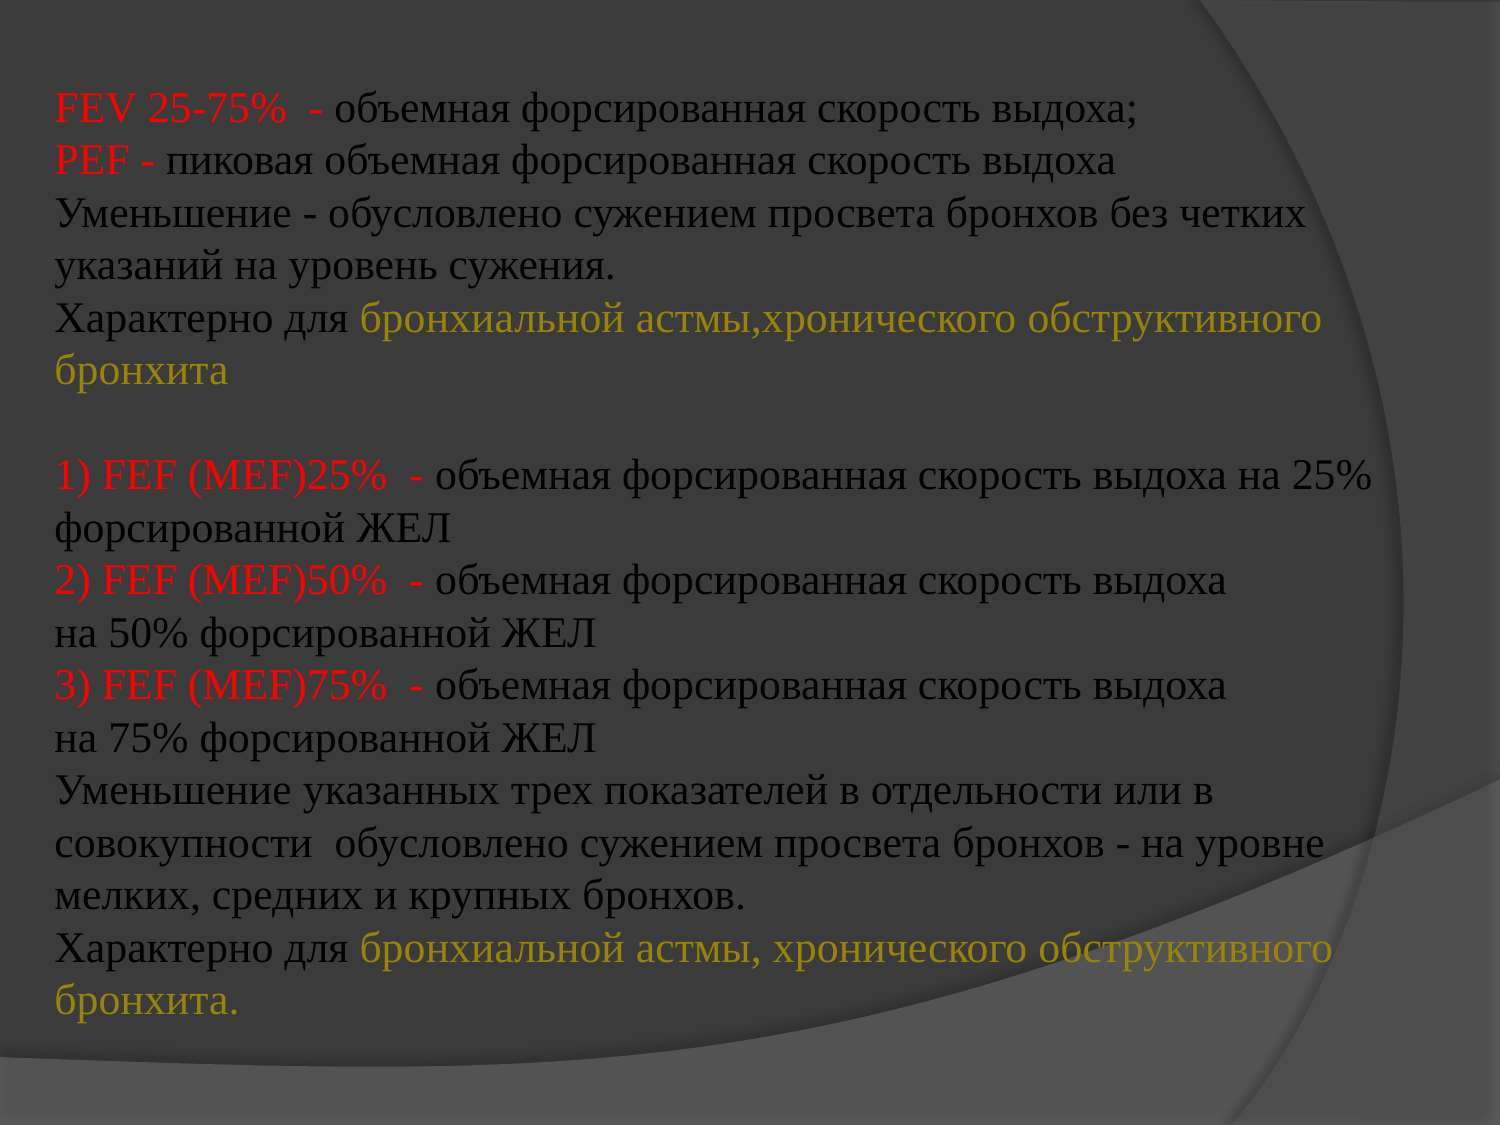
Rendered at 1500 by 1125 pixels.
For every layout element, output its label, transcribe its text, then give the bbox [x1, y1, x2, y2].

text_box FEV 25-75% - объемная форсированная скорость выдоха; PEF - пиковая объемная форсированная скорость выдоха Уменьшение - обусловлено сужением просвета бронхов без четких указаний на уровень сужения. Характерно для бронхиальной астмы,хронического обструктивного бронхита 1) FEF (MEF)25% - объемная форсированная скорость выдоха на 25% форсированной ЖЕЛ 2) FEF (MEF)50% - объемная форсированная скорость выдоха на 50% форсированной ЖЕЛ 3) FEF (MEF)75% - объемная форсированная скорость выдоха на 75% форсированной ЖЕЛ Уменьшение указанных трех показателей в отдельности или в совокупности обусловлено сужением просвета бронхов - на уровне мелких, средних и крупных бронхов. Характерно для бронхиальной астмы, хронического обструктивного бронхита. [39, 71, 1471, 1031]
